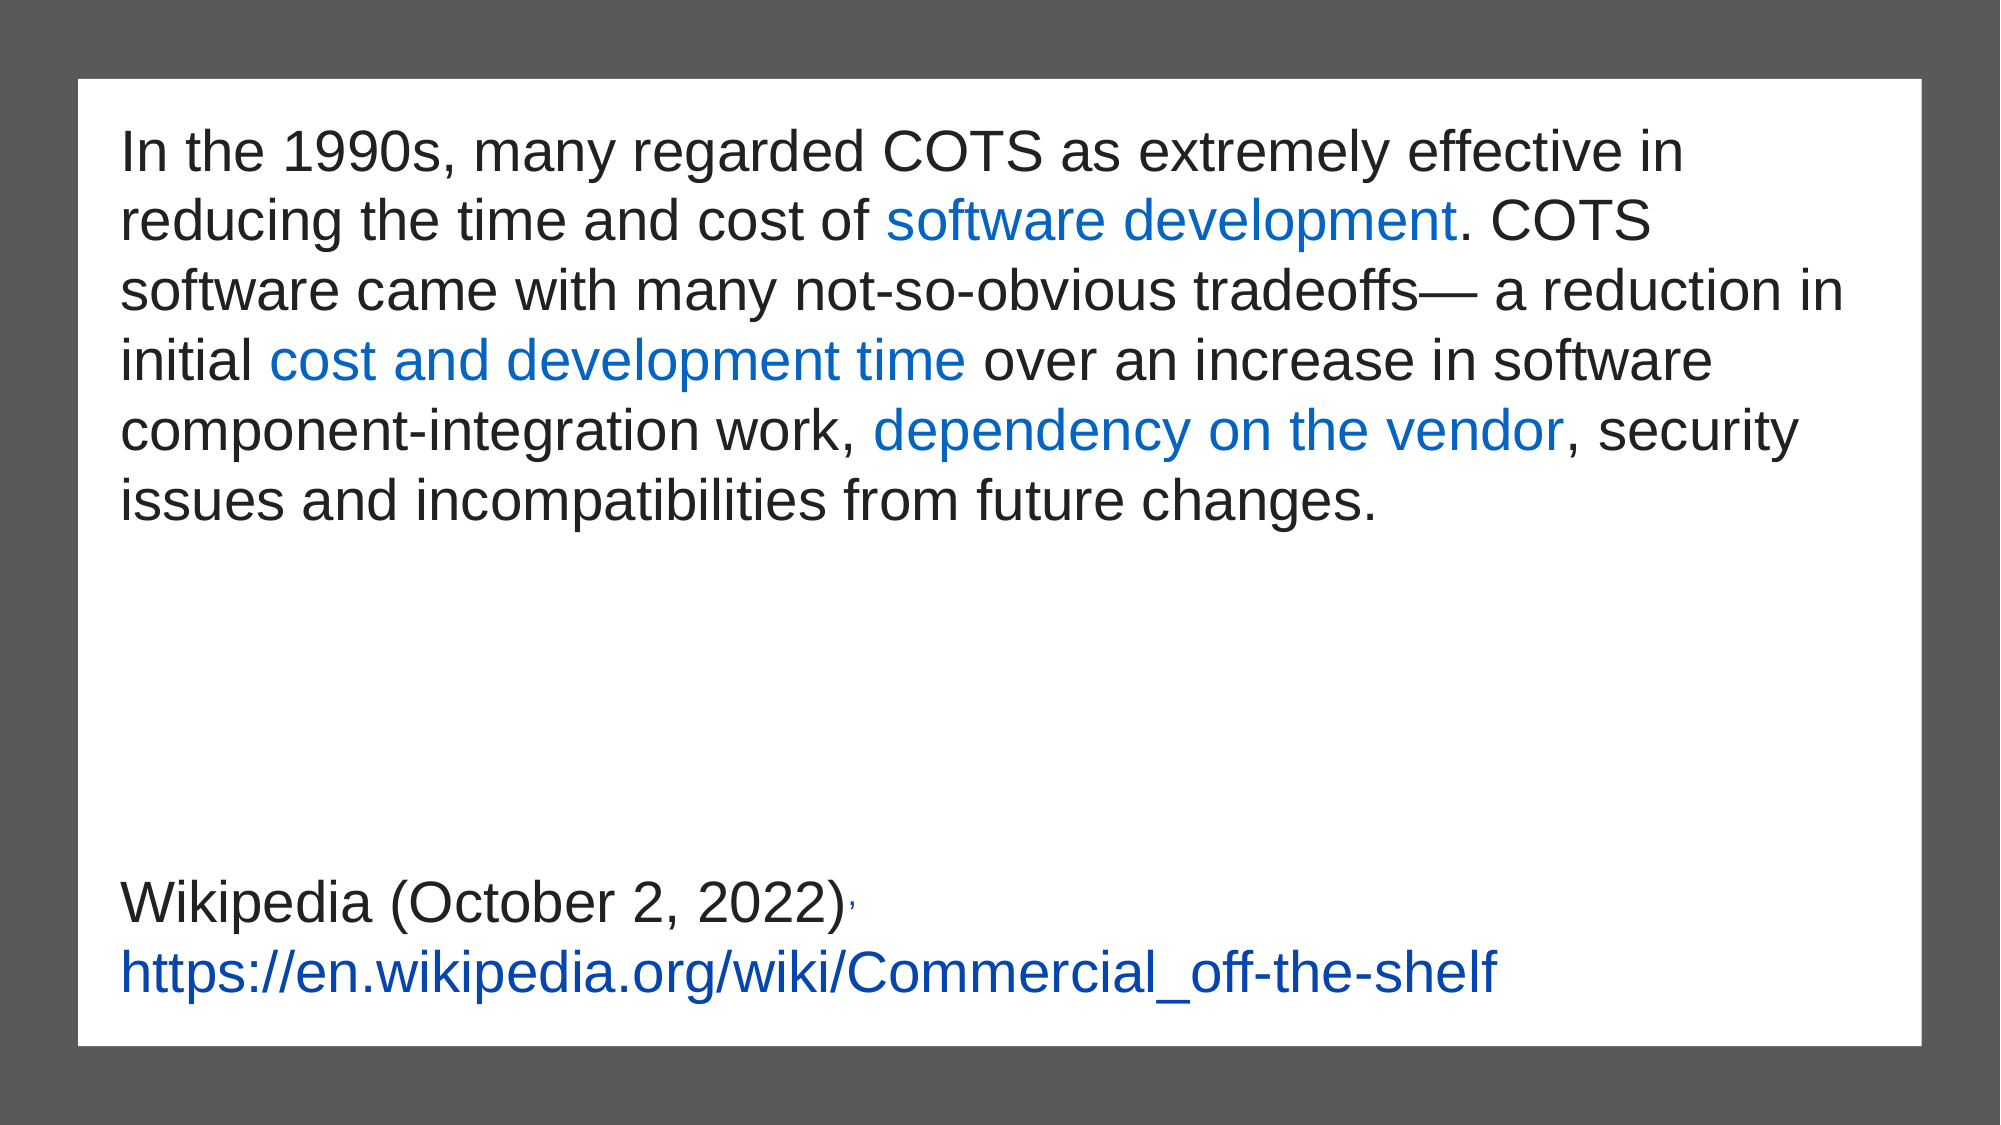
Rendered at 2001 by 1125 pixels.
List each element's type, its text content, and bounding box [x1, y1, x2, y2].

text_box [0, 0, 2000, 1125]
text_box In the 1990s, many regarded COTS as extremely effective in reducing the time and cost of software development. COTS software came with many not-so-obvious tradeoffs— a reduction in initial cost and development time over an increase in software component-integration work, dependency on the vendor, security issues and incompatibilities from future changes. [105, 105, 1895, 846]
text_box Wikipedia (October 2, 2022), https://en.wikipedia.org/wiki/Commercial_off-the-shelf [105, 856, 1895, 1020]
text_box [77, 78, 1923, 1047]
